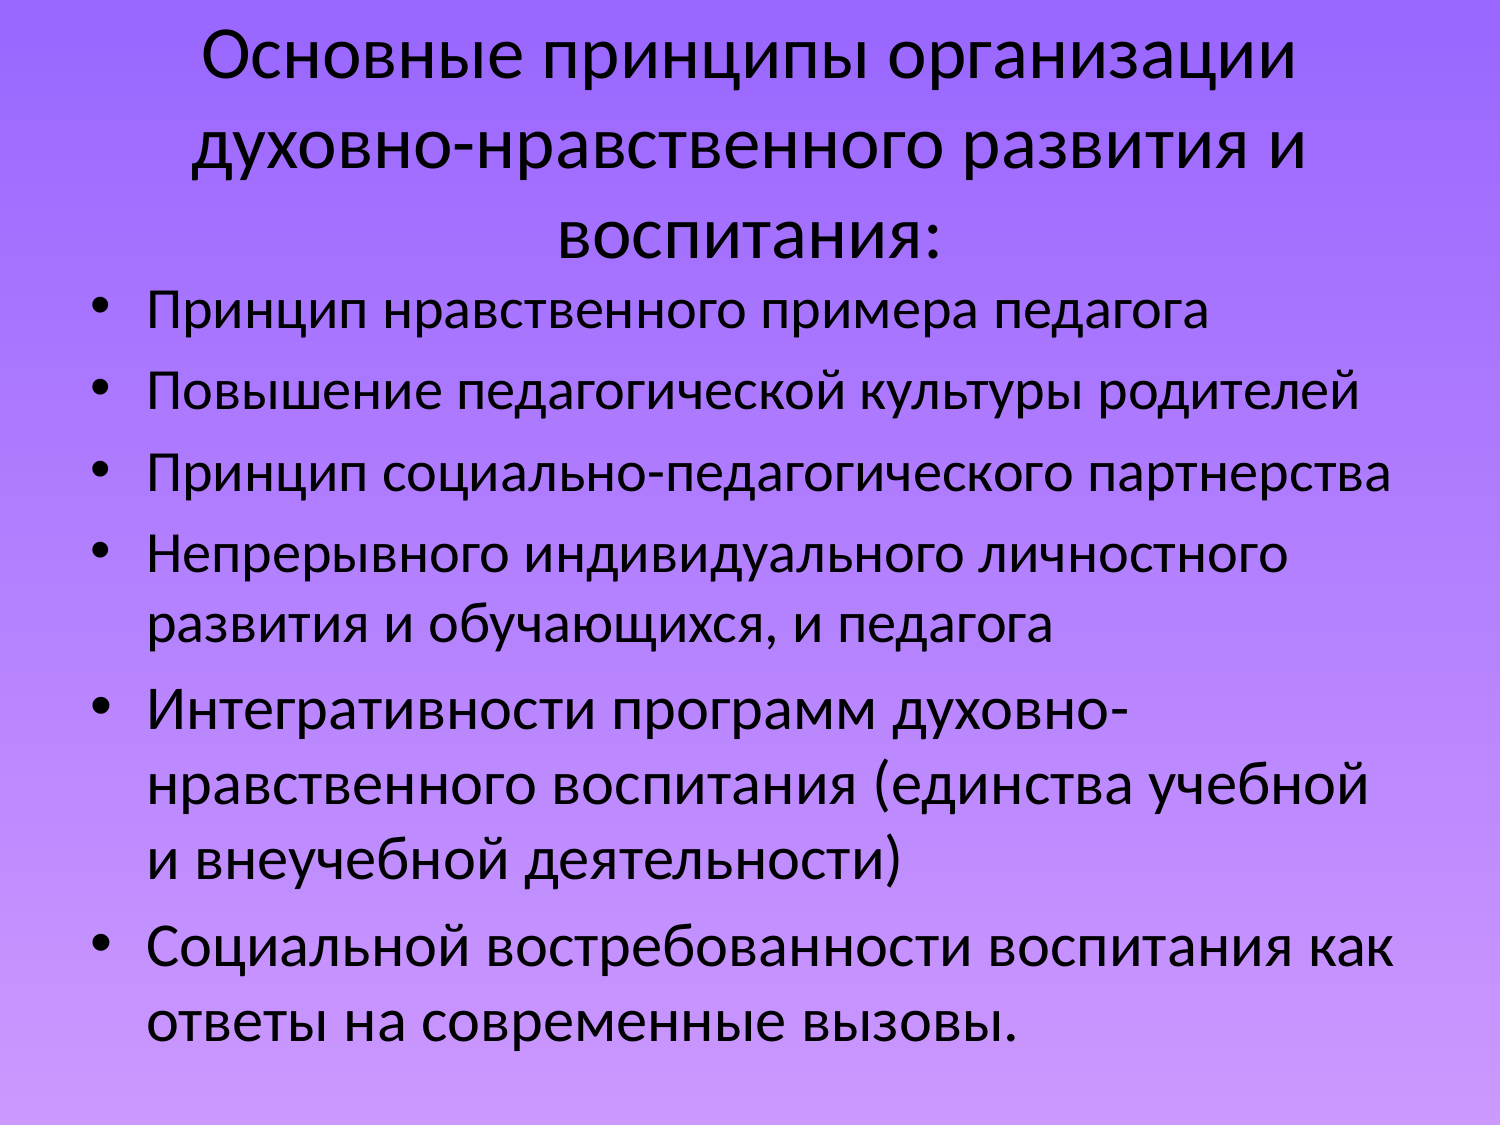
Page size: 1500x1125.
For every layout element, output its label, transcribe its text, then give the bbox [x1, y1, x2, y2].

list Принцип нравственного примера педагога Повышение педагогической культуры родителей Принцип социально-педагогического партнерства Непрерывного индивидуального личностного развития и обучающихся, и педагога Интегративности программ духовно-нравственного воспитания (единства учебной и внеучебной деятельности) Социальной востребованности воспитания как ответы на современные вызовы. [75, 262, 1425, 1125]
title Основные принципы организации духовно-нравственного развития и воспитания: [75, 45, 1425, 233]
